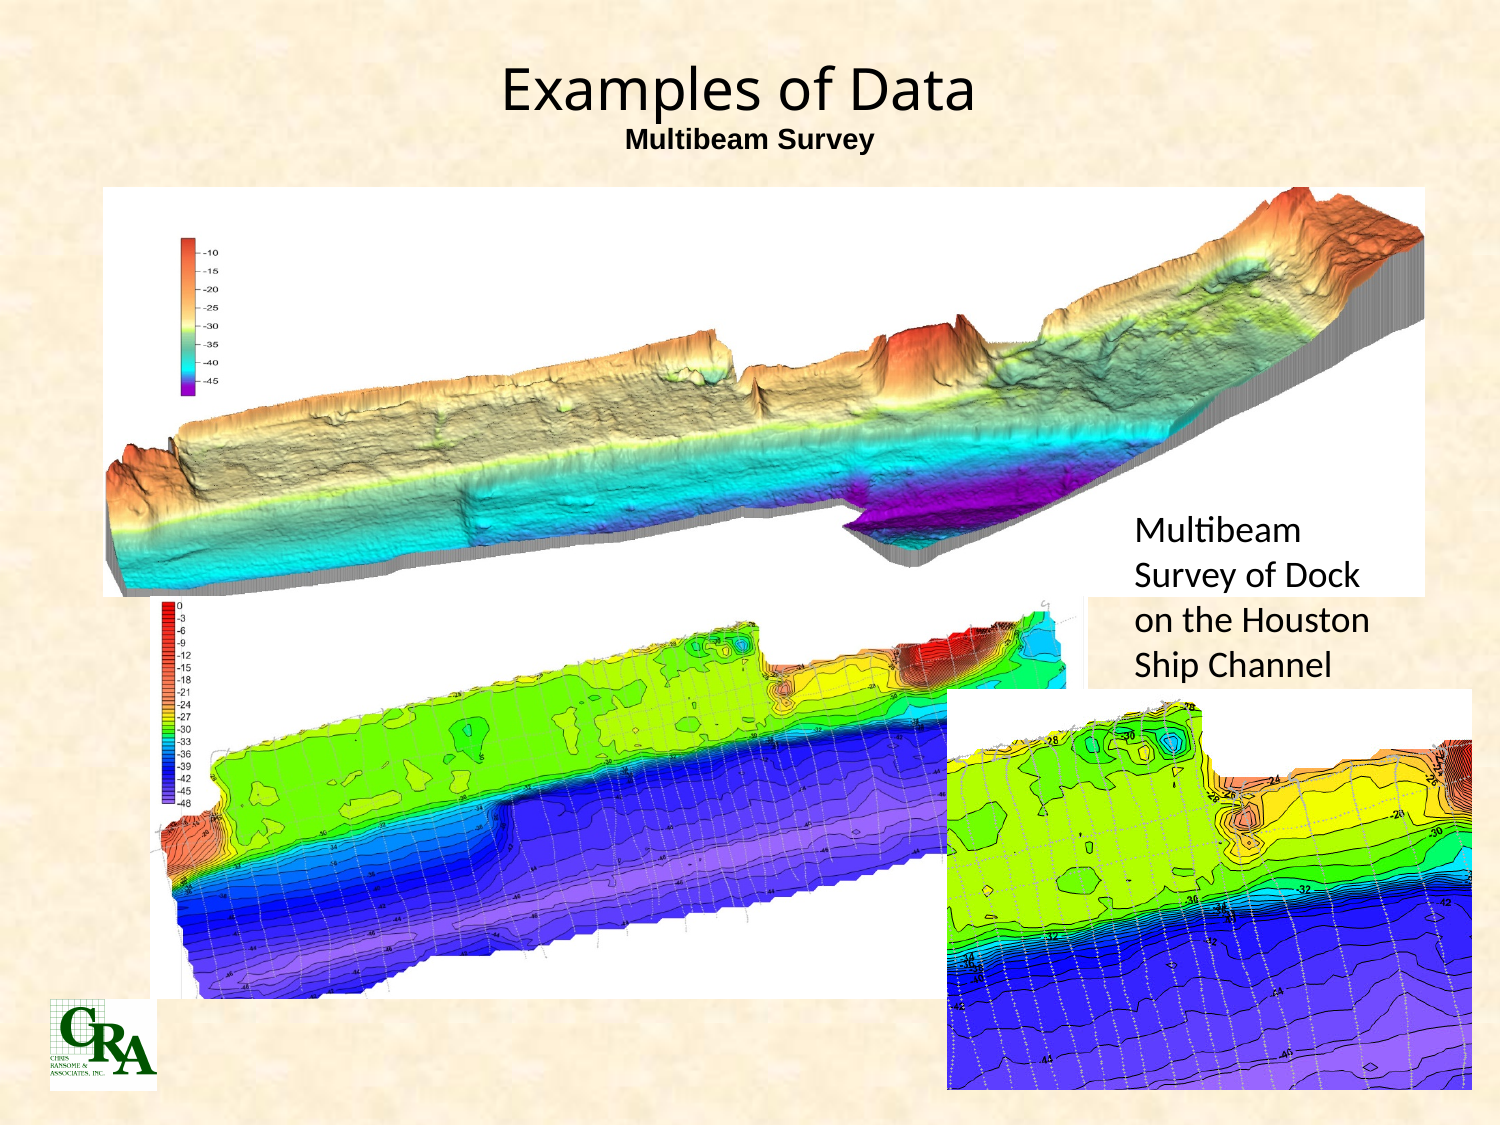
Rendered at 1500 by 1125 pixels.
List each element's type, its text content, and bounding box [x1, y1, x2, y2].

text_box Multibeam Survey of Dock on the Houston Ship Channel [1119, 605, 1408, 687]
picture [0, 0, 1500, 1125]
subtitle Multibeam Survey [75, 112, 1425, 925]
title Examples of Data [101, 37, 1377, 112]
